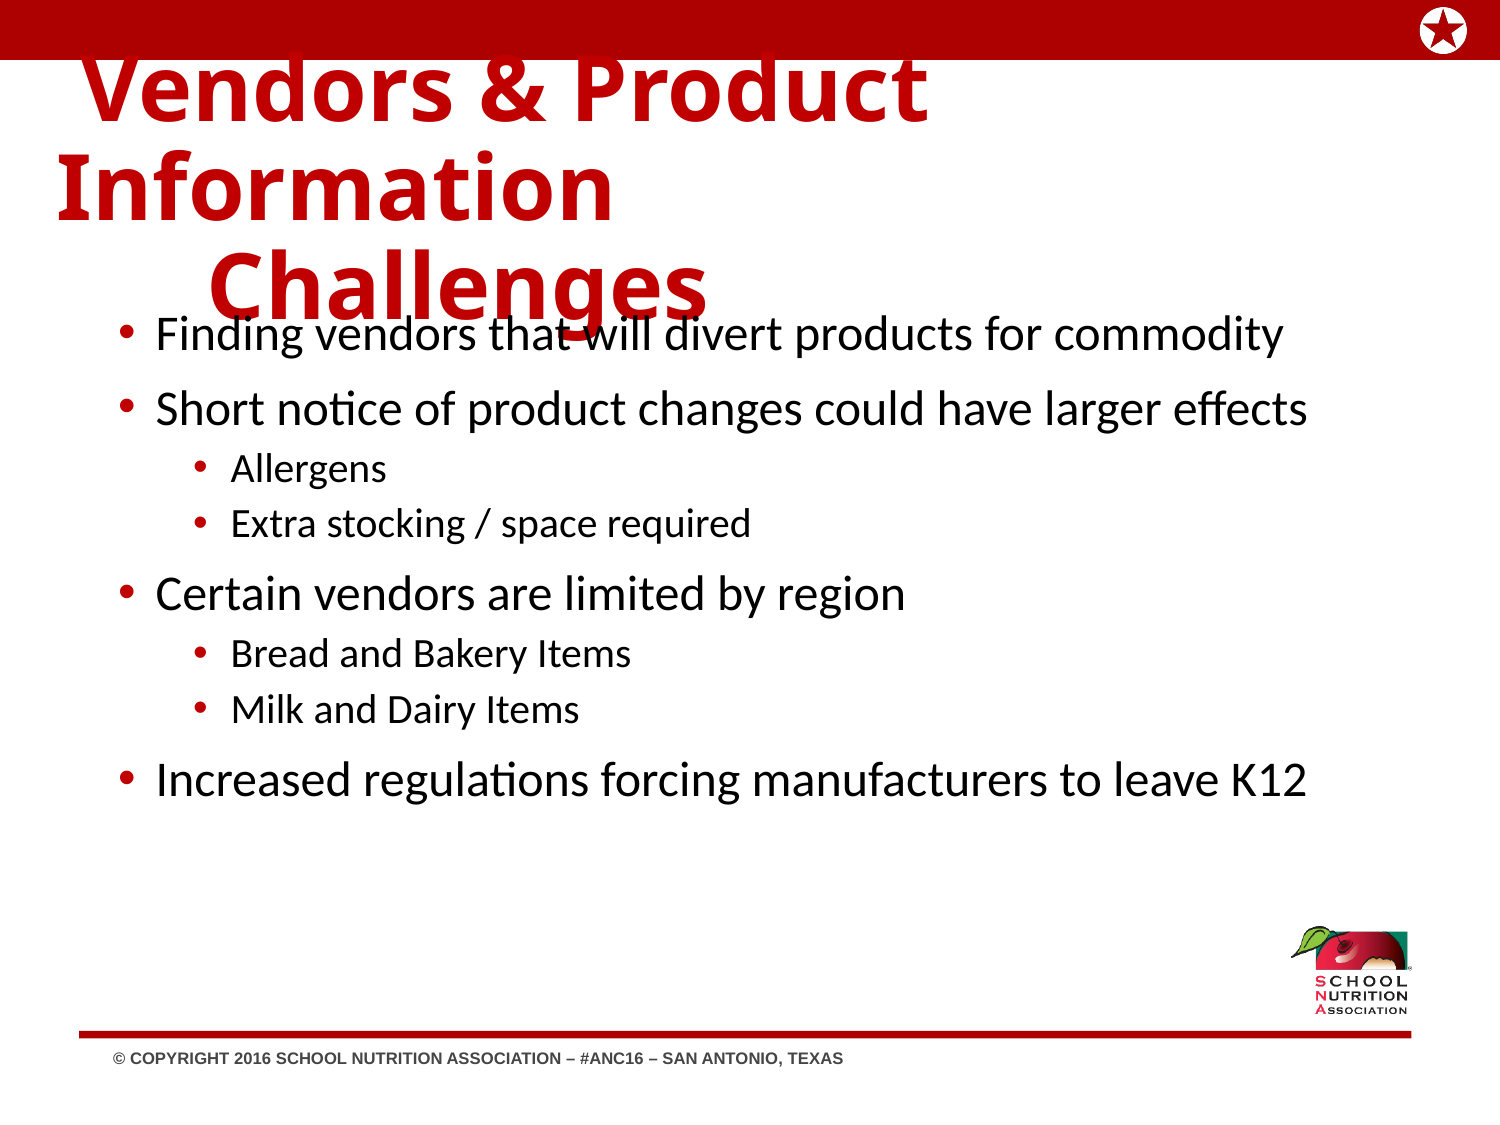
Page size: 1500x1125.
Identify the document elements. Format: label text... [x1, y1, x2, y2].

picture [1397, 926, 1412, 1014]
title Vendors & Product Information Challenges [41, 82, 1336, 300]
list Finding vendors that will divert products for commodity Short notice of product changes could have larger effects Allergens Extra stocking / space required Certain vendors are limited by region Bread and Bakery Items Milk and Dairy Items Increased regulations forcing manufacturers to leave K12 [103, 299, 1397, 1014]
